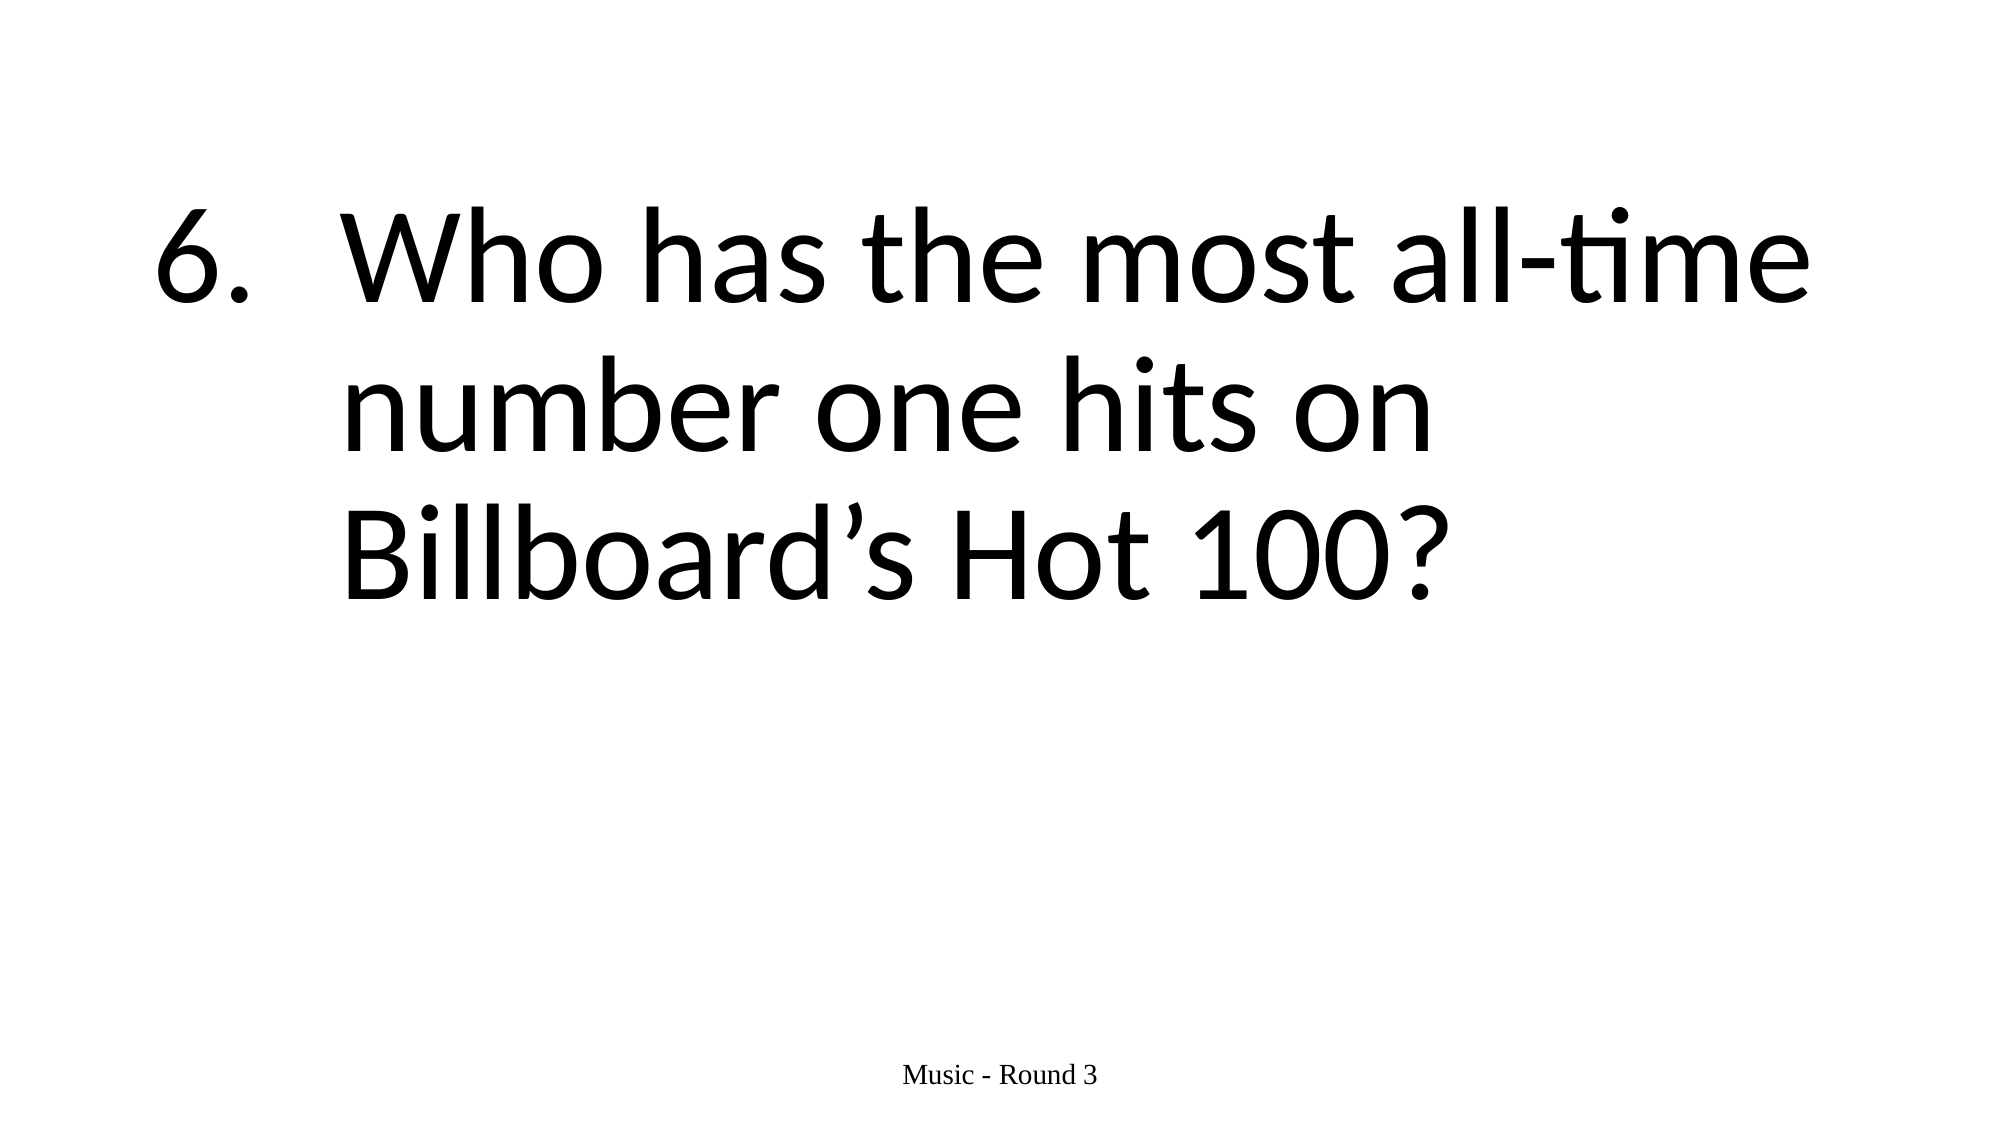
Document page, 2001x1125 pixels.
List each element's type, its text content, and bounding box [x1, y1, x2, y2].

list Who has the most all-time number one hits on Billboard’s Hot 100? [137, 176, 1863, 1014]
footer Music - Round 3 [662, 1042, 1338, 1103]
